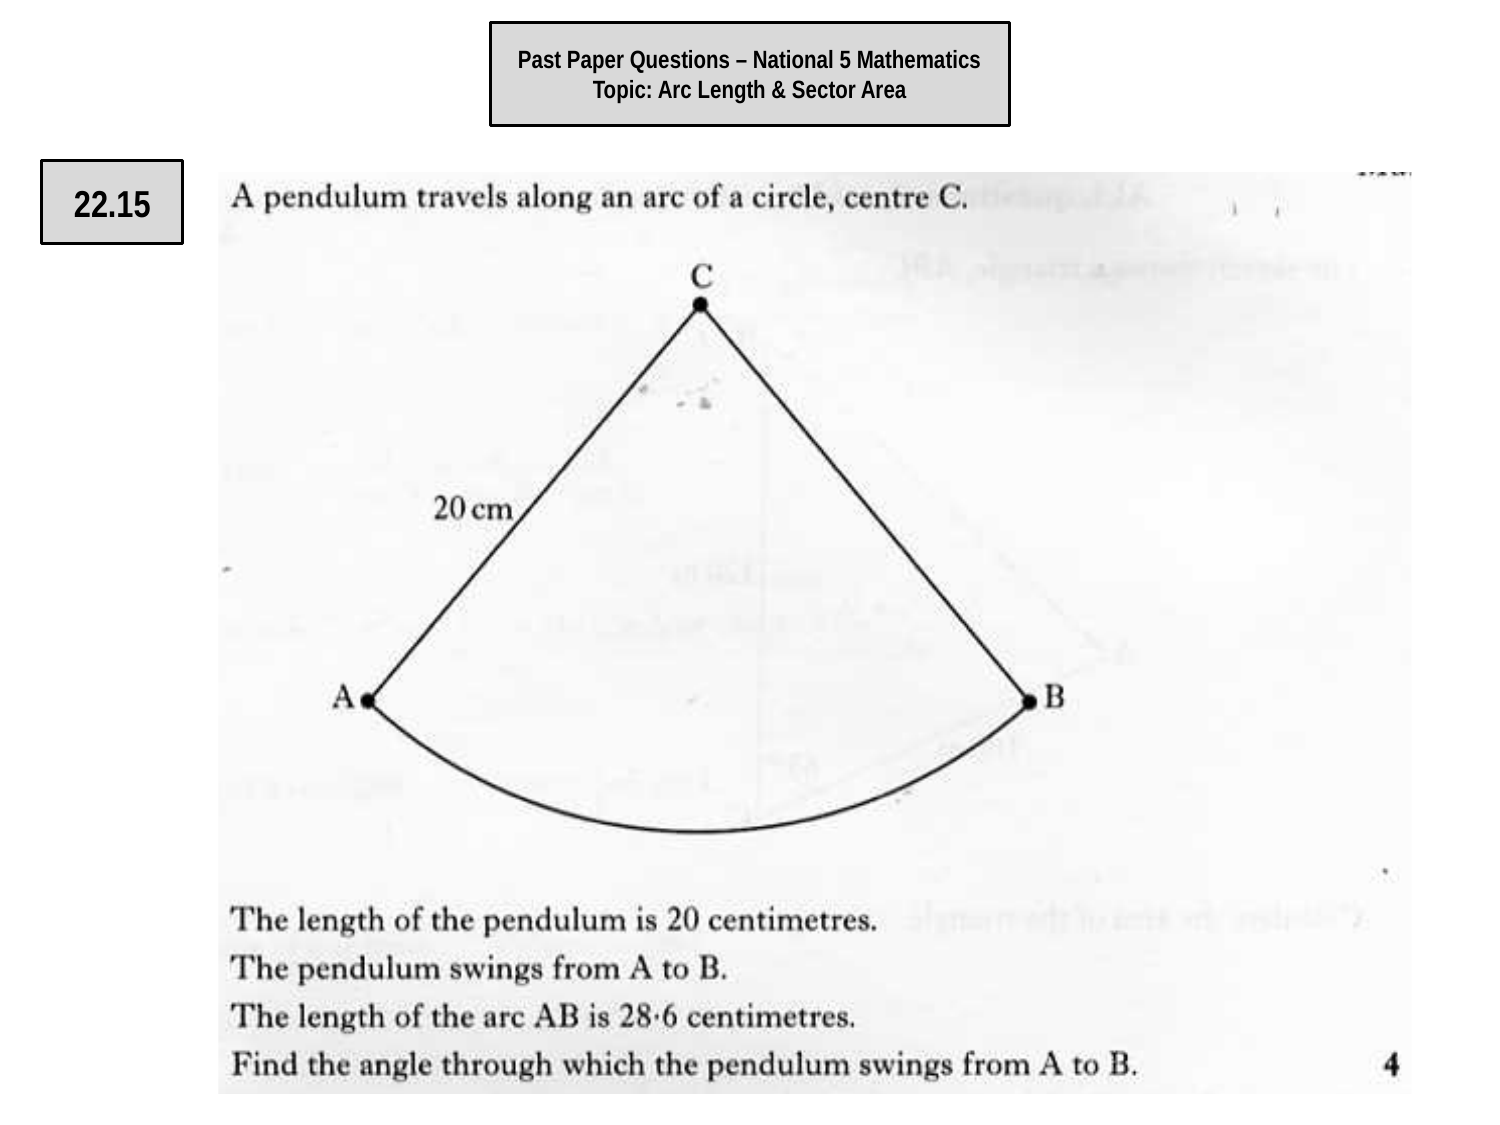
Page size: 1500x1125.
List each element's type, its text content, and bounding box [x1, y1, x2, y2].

picture [218, 172, 1412, 1095]
text_box Past Paper Questions – National 5 Mathematics Topic: Arc Length & Sector Area [488, 20, 1012, 127]
text_box 22.15 [39, 159, 185, 245]
